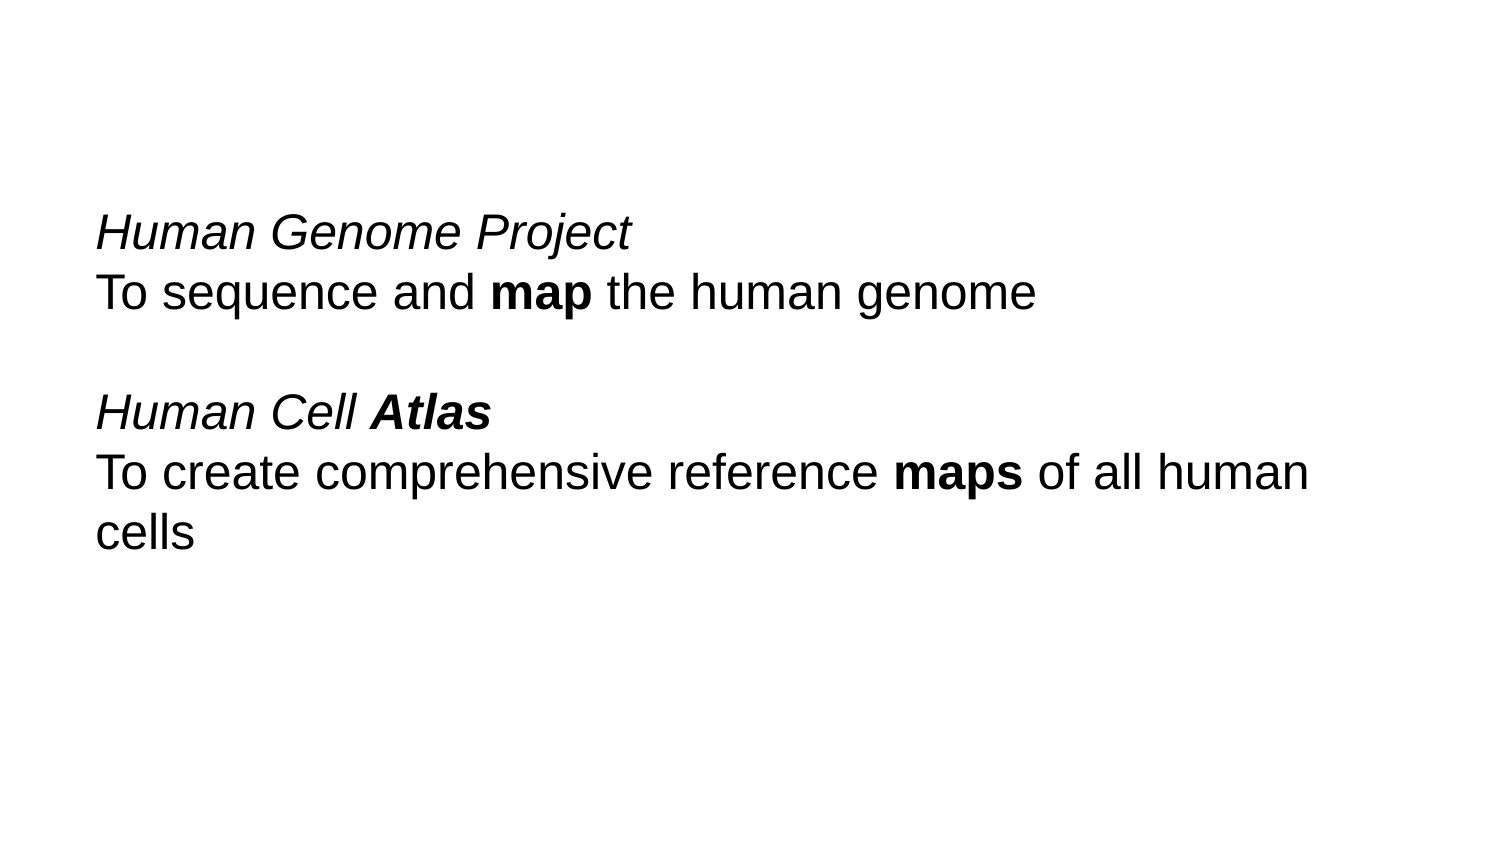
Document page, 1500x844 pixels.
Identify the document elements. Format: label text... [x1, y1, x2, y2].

title Human Genome Project To sequence and map the human genome Human Cell Atlas To create comprehensive reference maps of all human cells [80, 73, 1435, 745]
